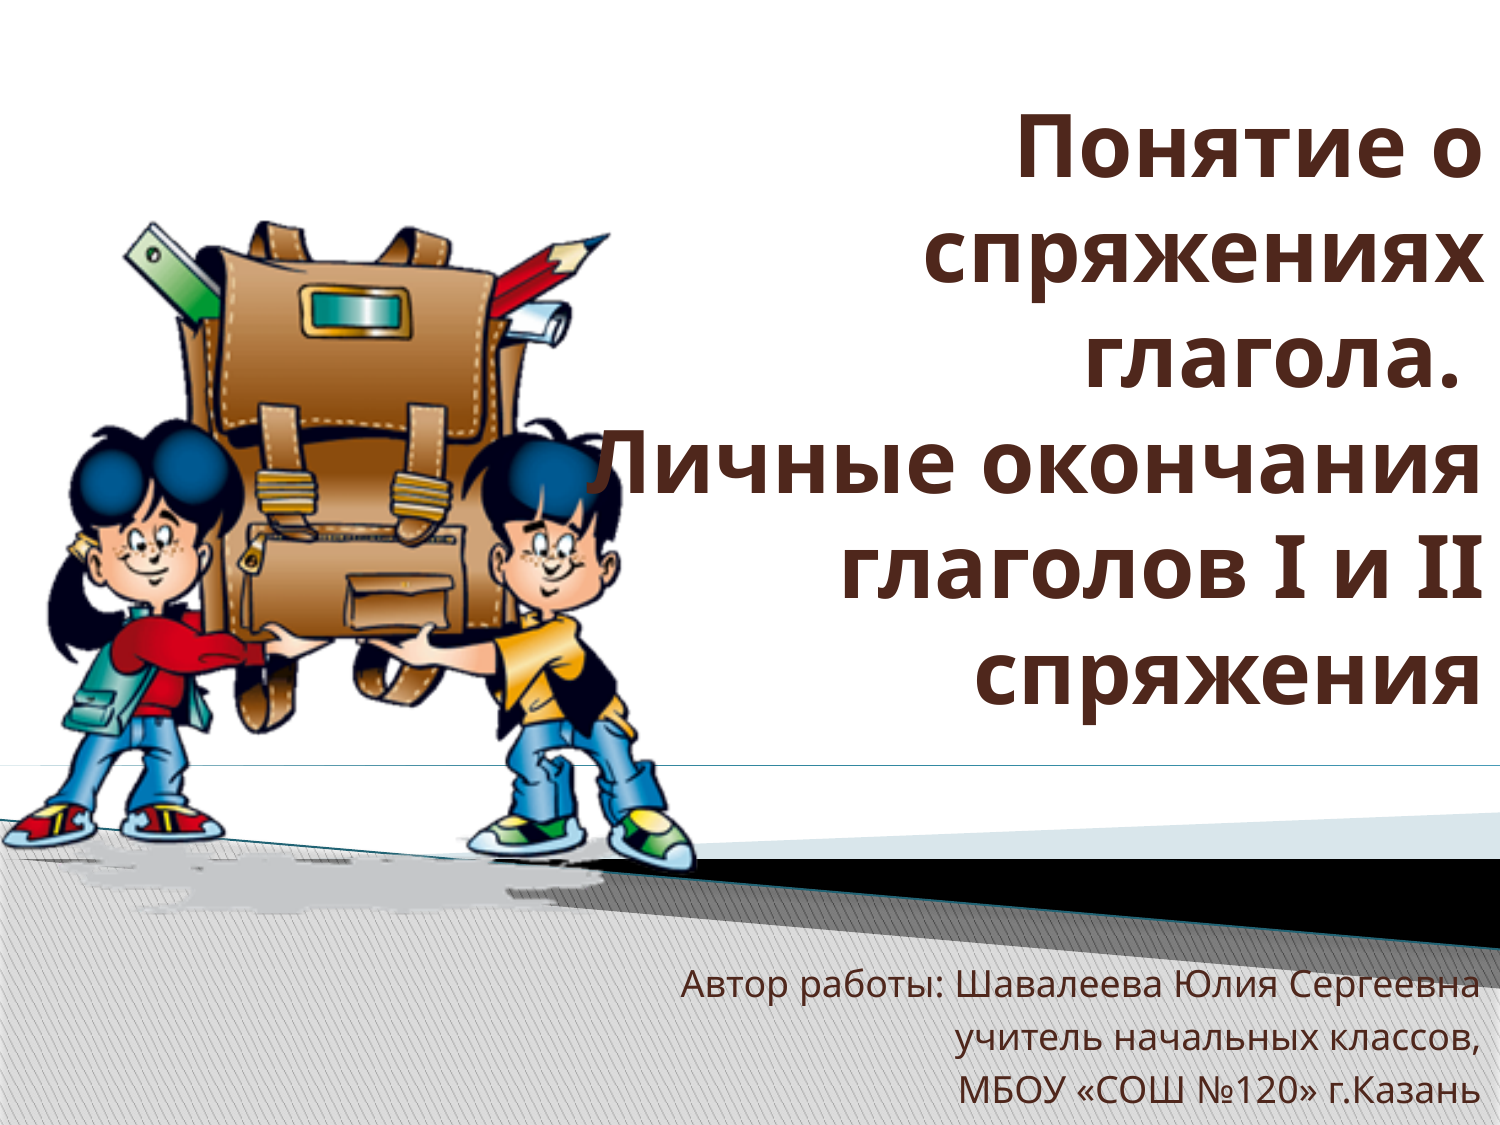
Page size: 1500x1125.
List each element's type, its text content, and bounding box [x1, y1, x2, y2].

picture [0, 219, 1500, 952]
title Понятие о спряжениях глагола. Личные окончания глаголов I и II спряжения [567, 0, 1500, 730]
subtitle Автор работы: Шавалеева Юлия Сергеевна учитель начальных классов, МБОУ «СОШ №120» г.Казань [225, 952, 1500, 1125]
